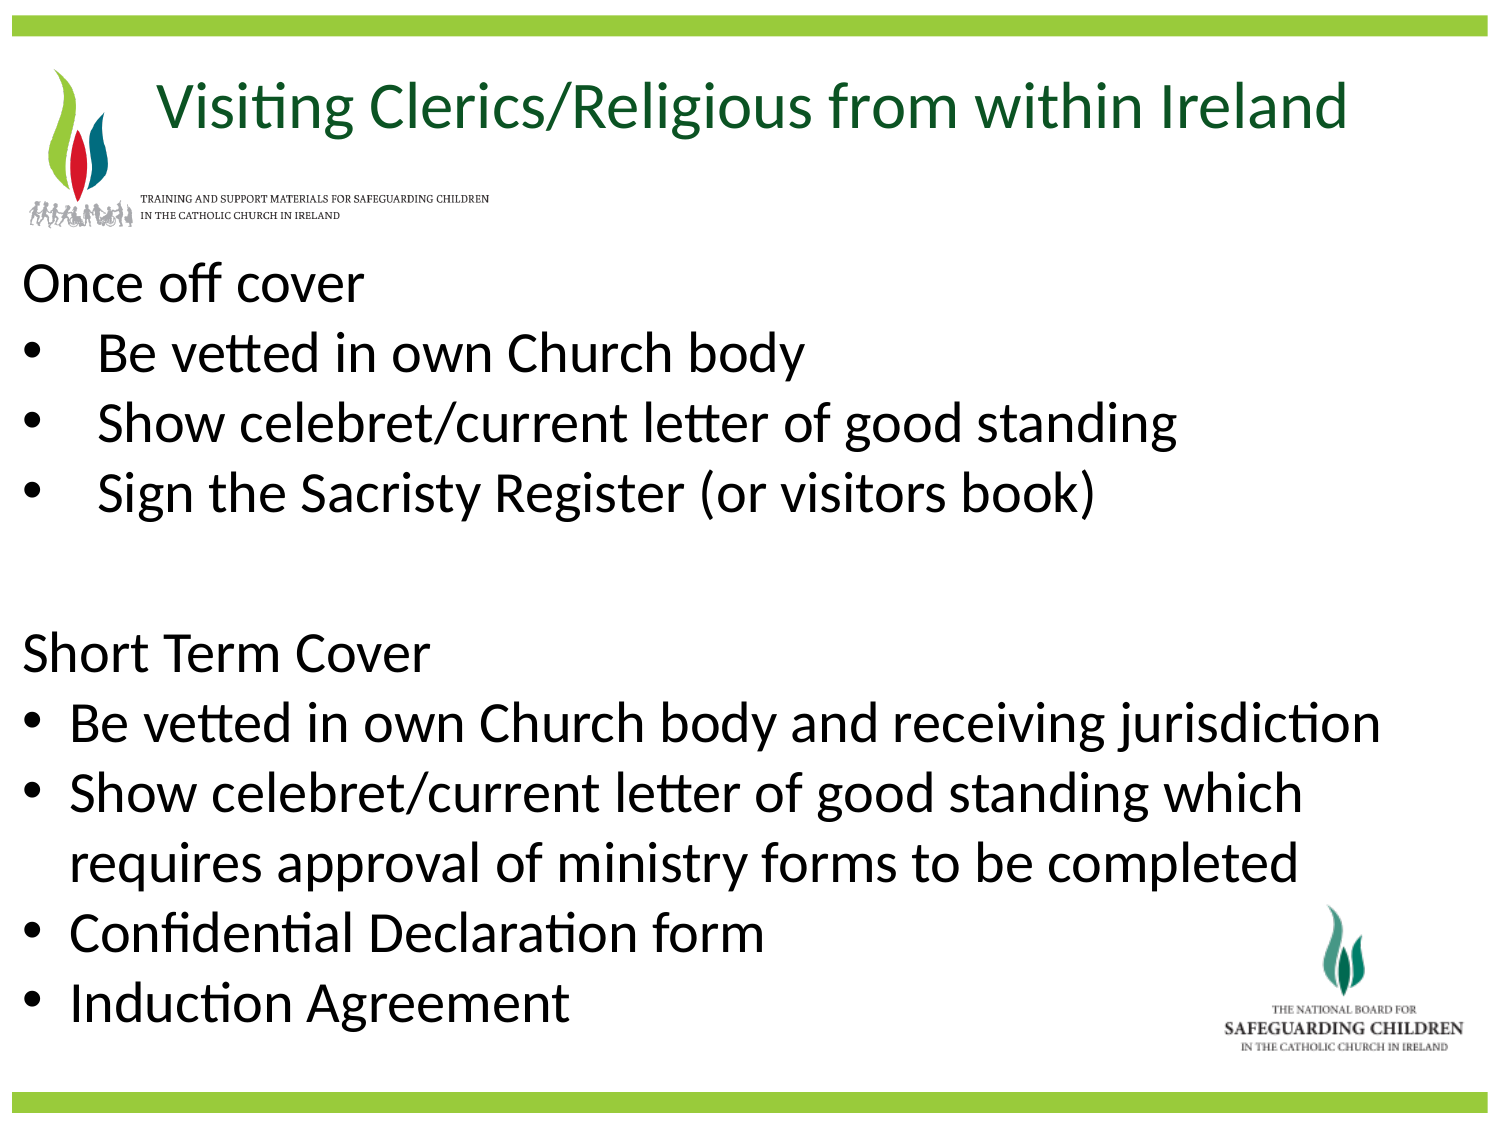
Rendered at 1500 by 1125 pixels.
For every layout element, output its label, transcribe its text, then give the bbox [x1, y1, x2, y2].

text_box Visiting Clerics/Religious from within Ireland [142, 54, 1366, 150]
text_box Once off cover Be vetted in own Church body Show celebret/current letter of good standing Sign the Sacristy Register (or visitors book) Short Term Cover Be vetted in own Church body and receiving jurisdiction Show celebret/current letter of good standing which requires approval of ministry forms to be completed Confidential Declaration form Induction Agreement [7, 236, 1500, 1042]
